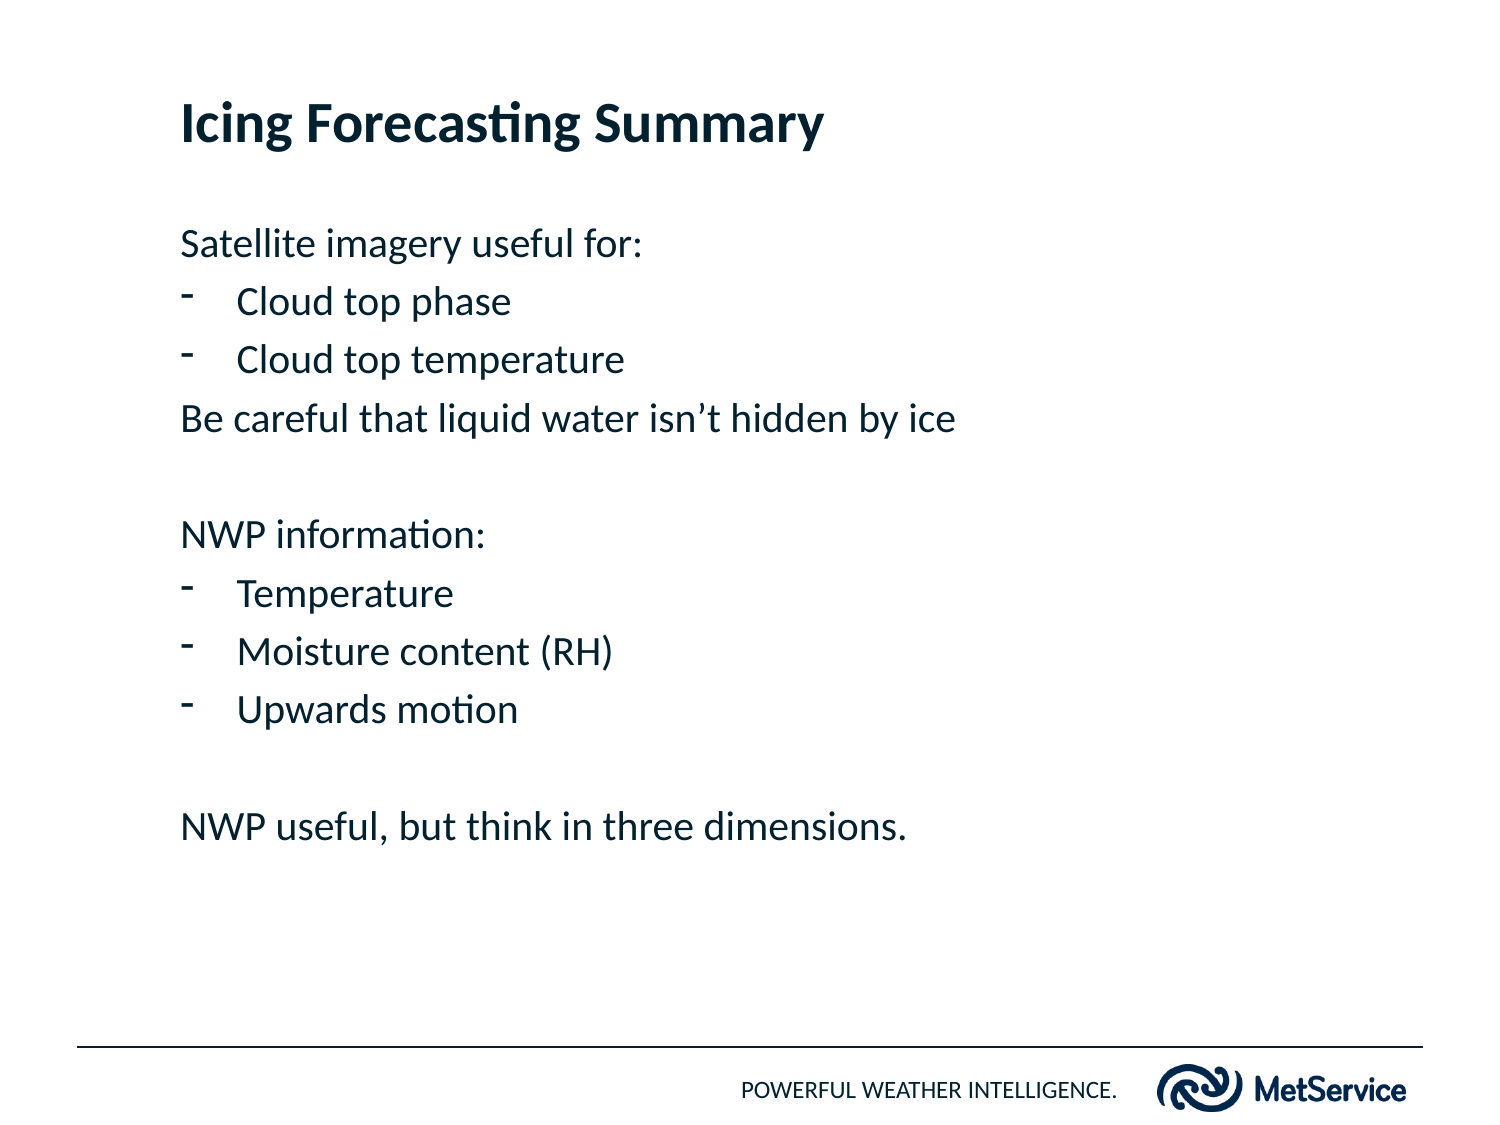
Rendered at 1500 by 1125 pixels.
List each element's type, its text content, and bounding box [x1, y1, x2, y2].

list Satellite imagery useful for: Cloud top phase Cloud top temperature Be careful that liquid water isn’t hidden by ice NWP information: Temperature Moisture content (RH) Upwards motion NWP useful, but think in three dimensions. [165, 208, 1341, 1000]
picture [1157, 1064, 1406, 1112]
title Icing Forecasting Summary [165, 54, 1341, 185]
